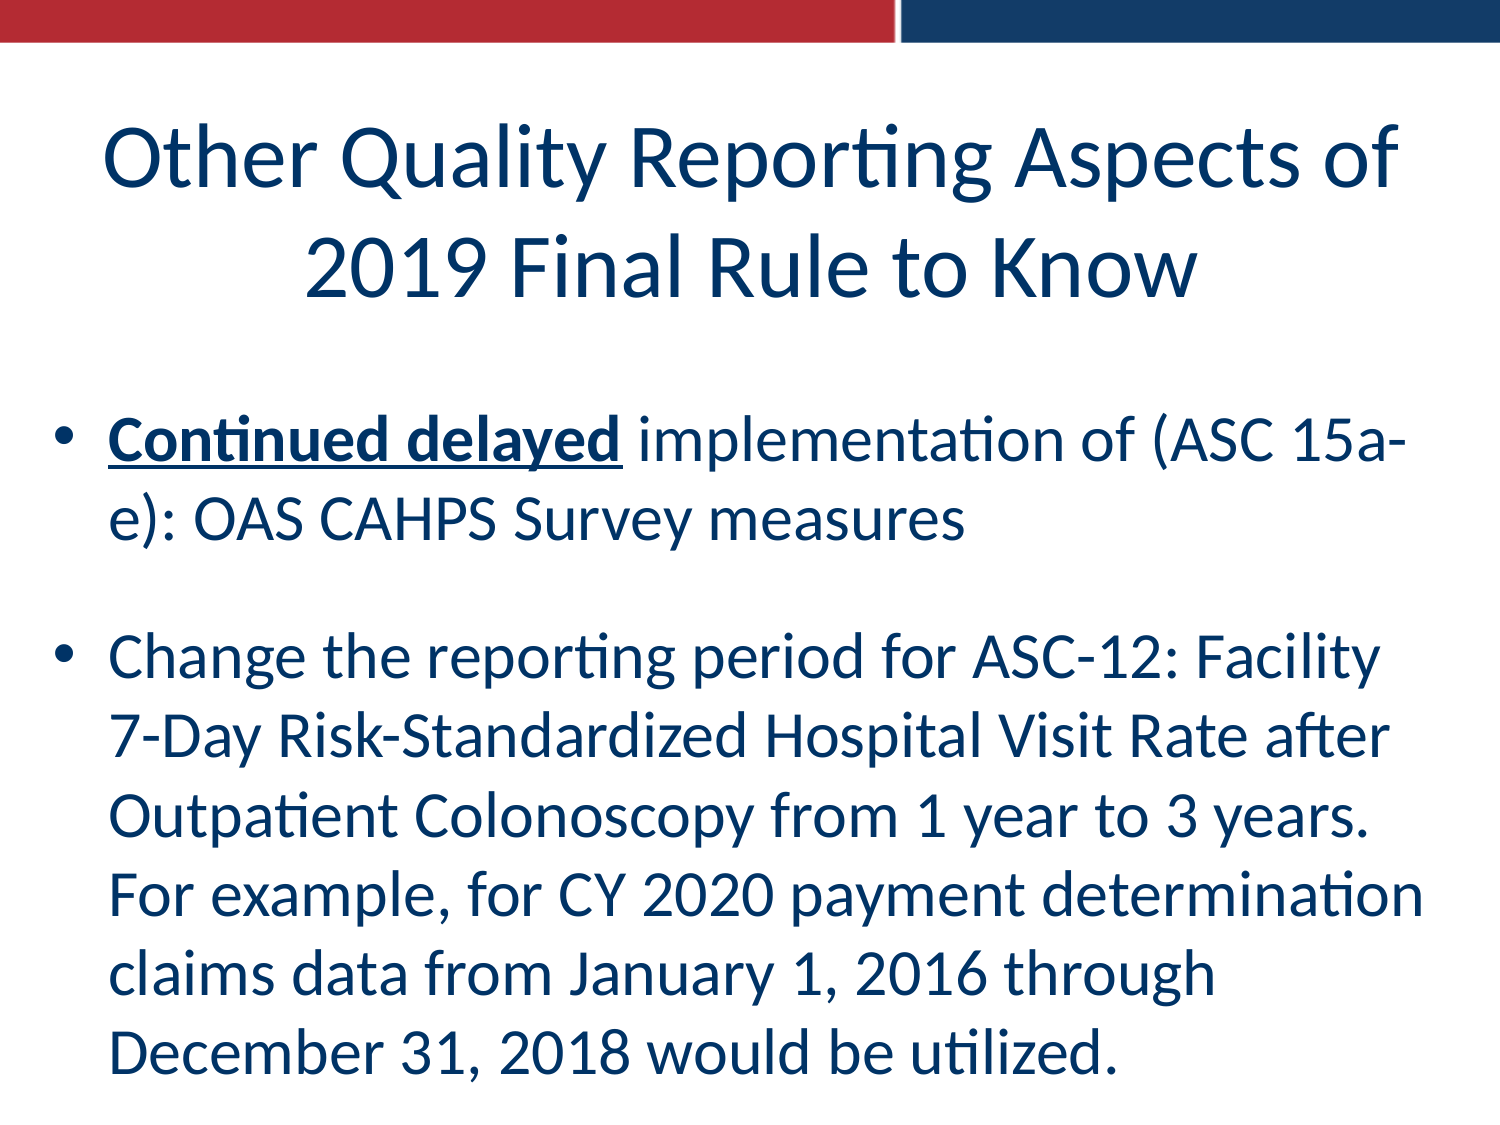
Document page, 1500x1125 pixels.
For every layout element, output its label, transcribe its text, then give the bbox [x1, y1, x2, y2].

title Other Quality Reporting Aspects of 2019 Final Rule to Know [39, 99, 1465, 313]
picture [0, 0, 1500, 1125]
list Continued delayed implementation of (ASC 15a-e): OAS CAHPS Survey measures Change the reporting period for ASC-12: Facility 7-Day Risk-Standardized Hospital Visit Rate after Outpatient Colonoscopy from 1 year to 3 years. For example, for CY 2020 payment determination claims data from January 1, 2016 through December 31, 2018 would be utilized. [37, 387, 1465, 1101]
